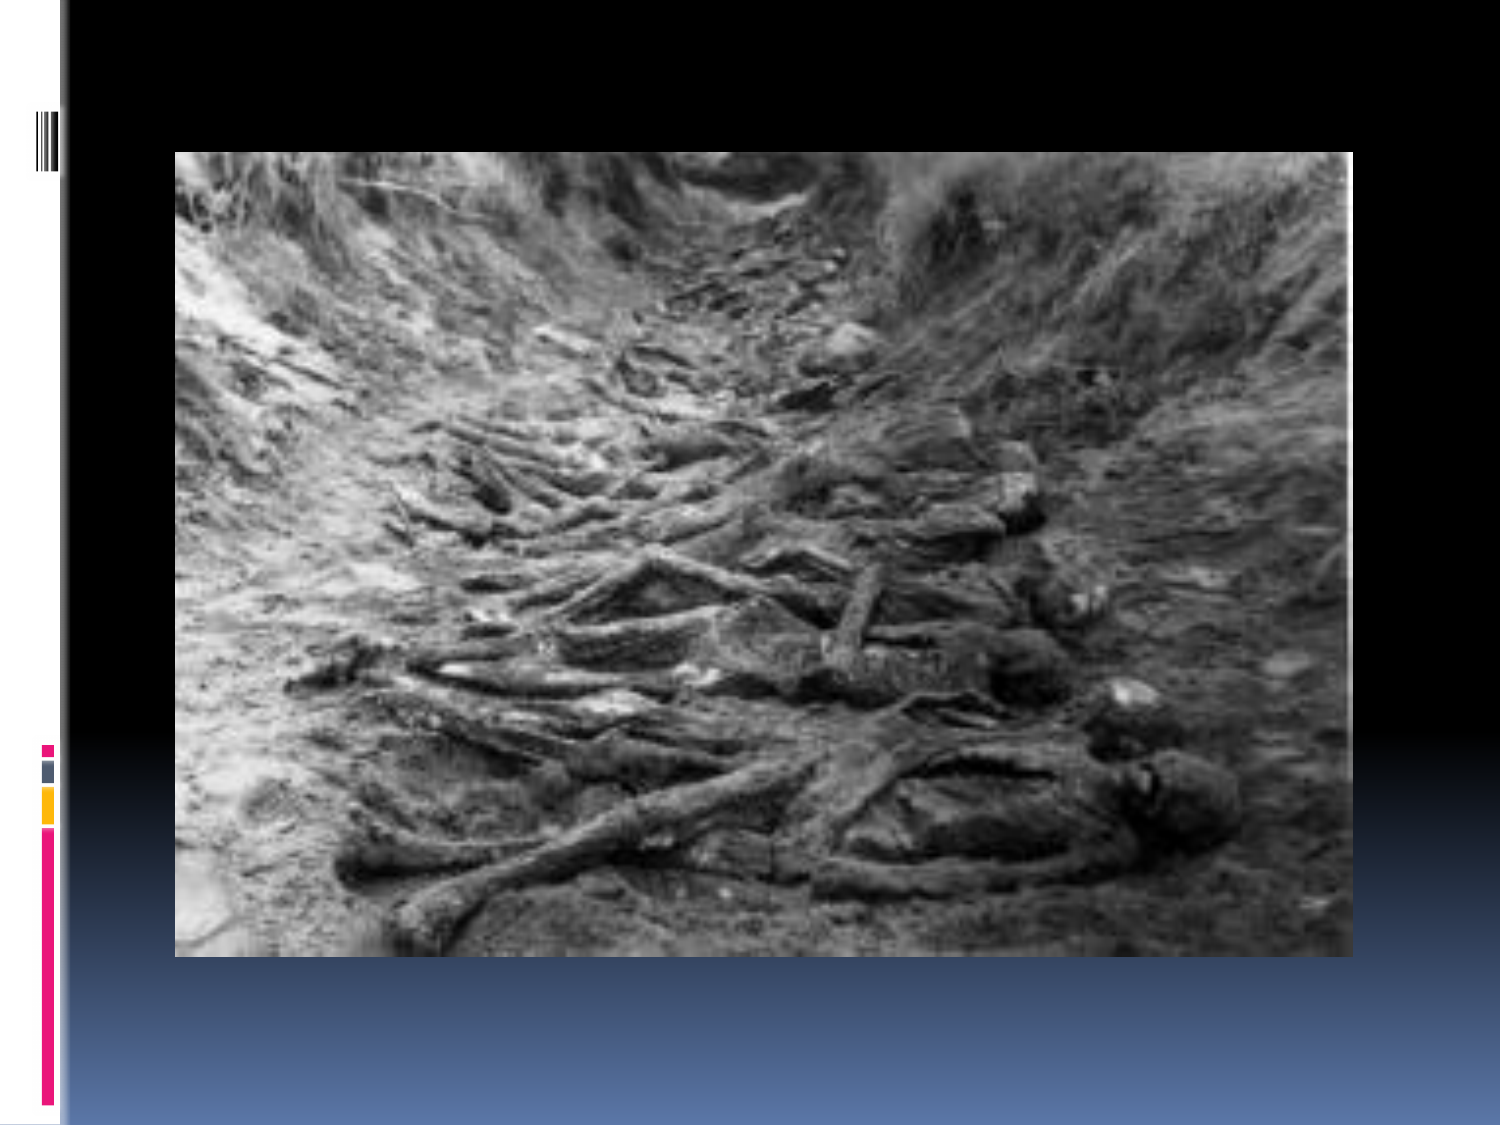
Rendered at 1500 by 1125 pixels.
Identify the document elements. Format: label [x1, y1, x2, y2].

list [175, 151, 1354, 958]
